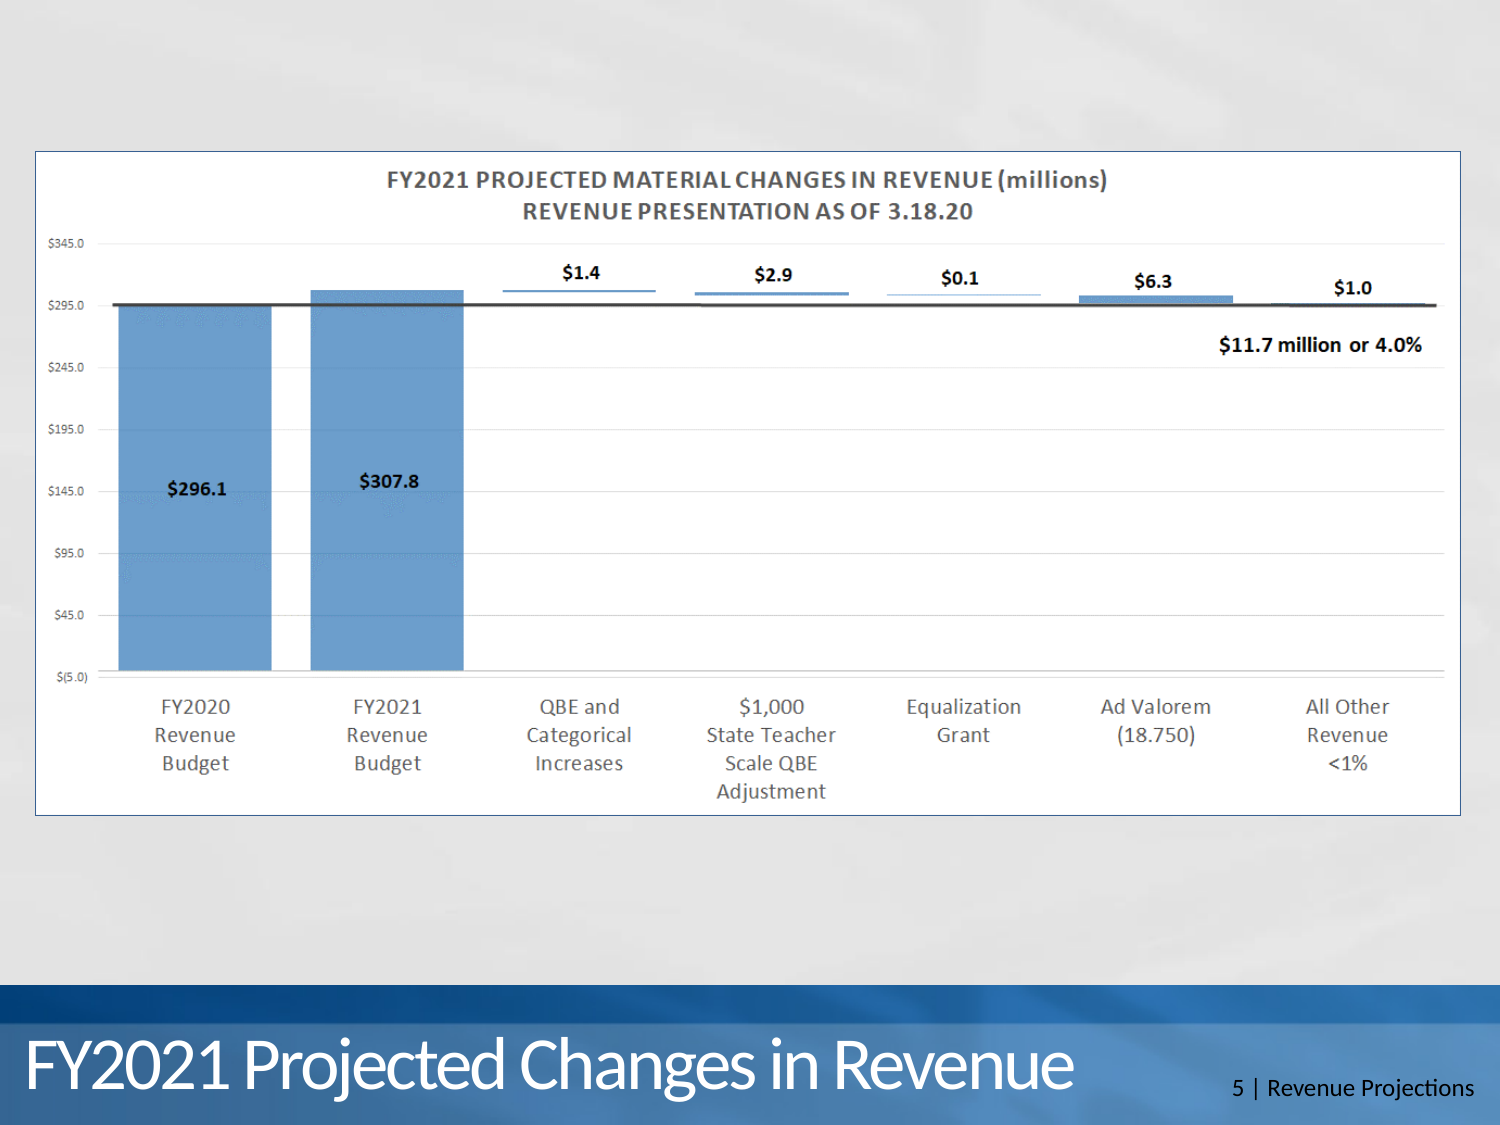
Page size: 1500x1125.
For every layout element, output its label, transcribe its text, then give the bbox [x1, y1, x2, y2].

title FY2021 Projected Changes in Revenue [24, 1025, 1261, 1125]
picture [0, 0, 1500, 1125]
subtitle 5 | Revenue Projections [975, 1074, 1475, 1125]
